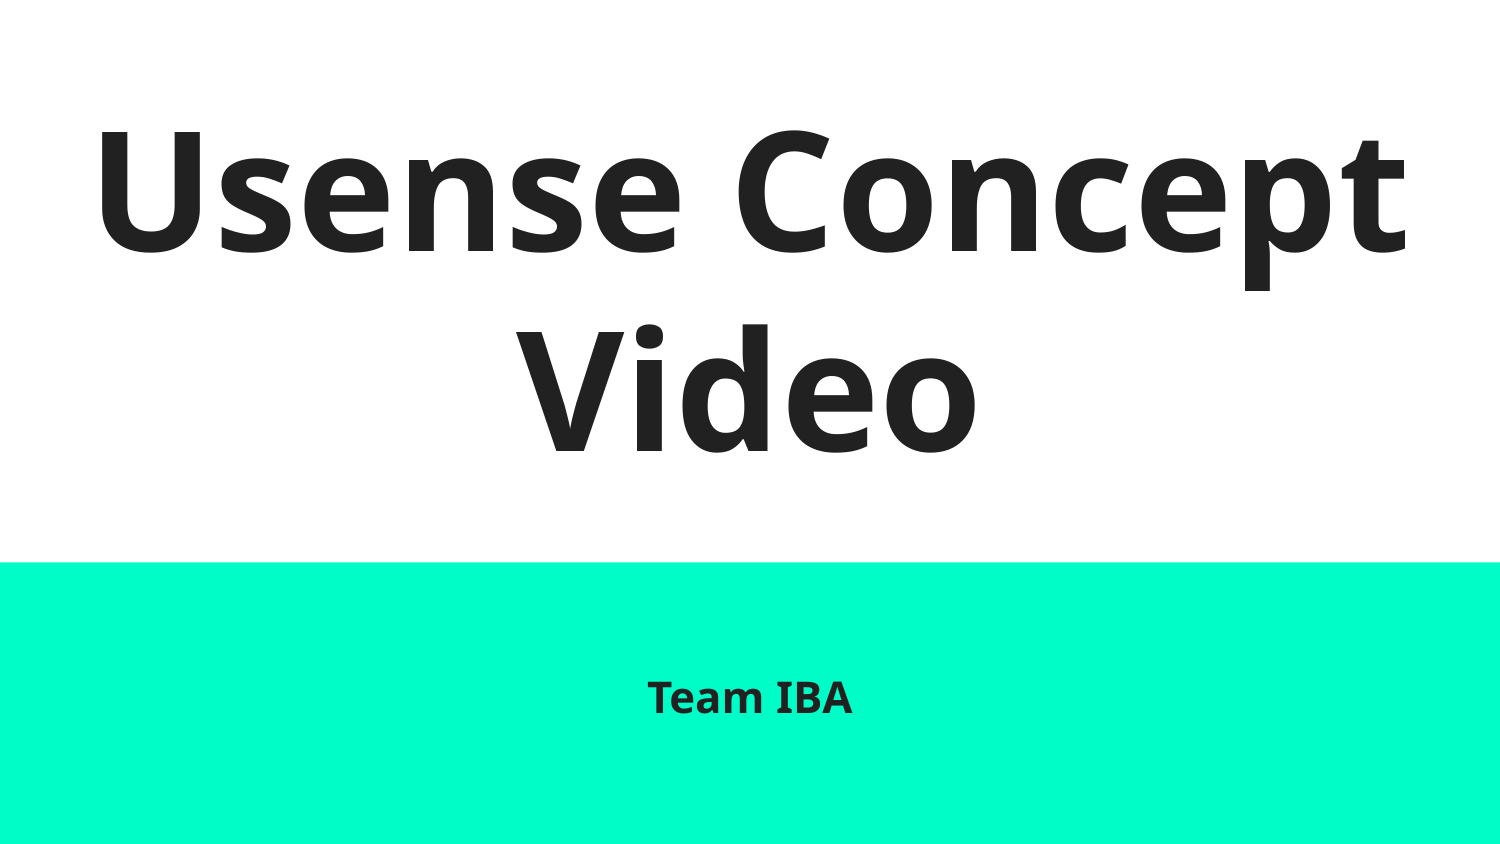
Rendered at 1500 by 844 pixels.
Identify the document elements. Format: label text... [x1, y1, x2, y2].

subtitle Team IBA [51, 638, 1449, 755]
title Usense Concept Video [51, 64, 1449, 506]
